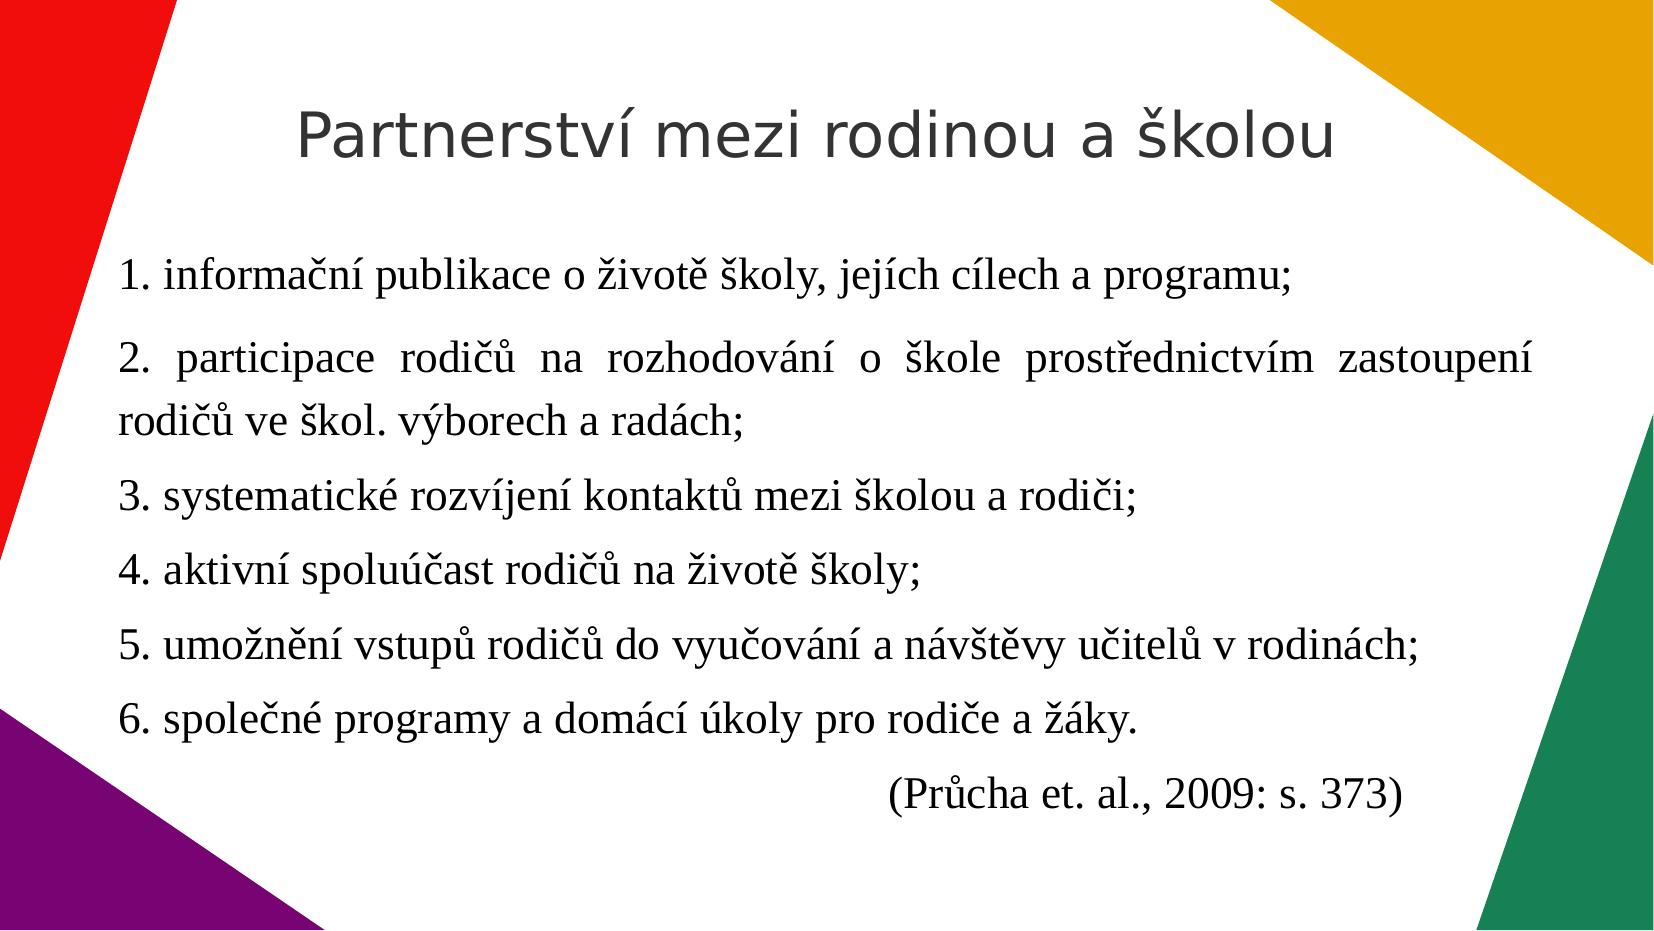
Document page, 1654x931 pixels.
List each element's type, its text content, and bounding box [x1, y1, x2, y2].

text_box Partnerství mezi rodinou a školou [118, 58, 1536, 207]
text_box 1. informační publikace o životě školy, jejích cílech a programu; 2. participace rodičů na rozhodování o škole prostřednictvím zastoupení rodičů ve škol. výborech a radách; 3. systematické rozvíjení kontaktů mezi školou a rodiči; 4. aktivní spoluúčast rodičů na životě školy; 5. umožnění vstupů rodičů do vyučování a návštěvy učitelů v rodinách; 6. společné programy a domácí úkoly pro rodiče a žáky. (Průcha et. al., 2009: s. 373) [118, 236, 1536, 827]
